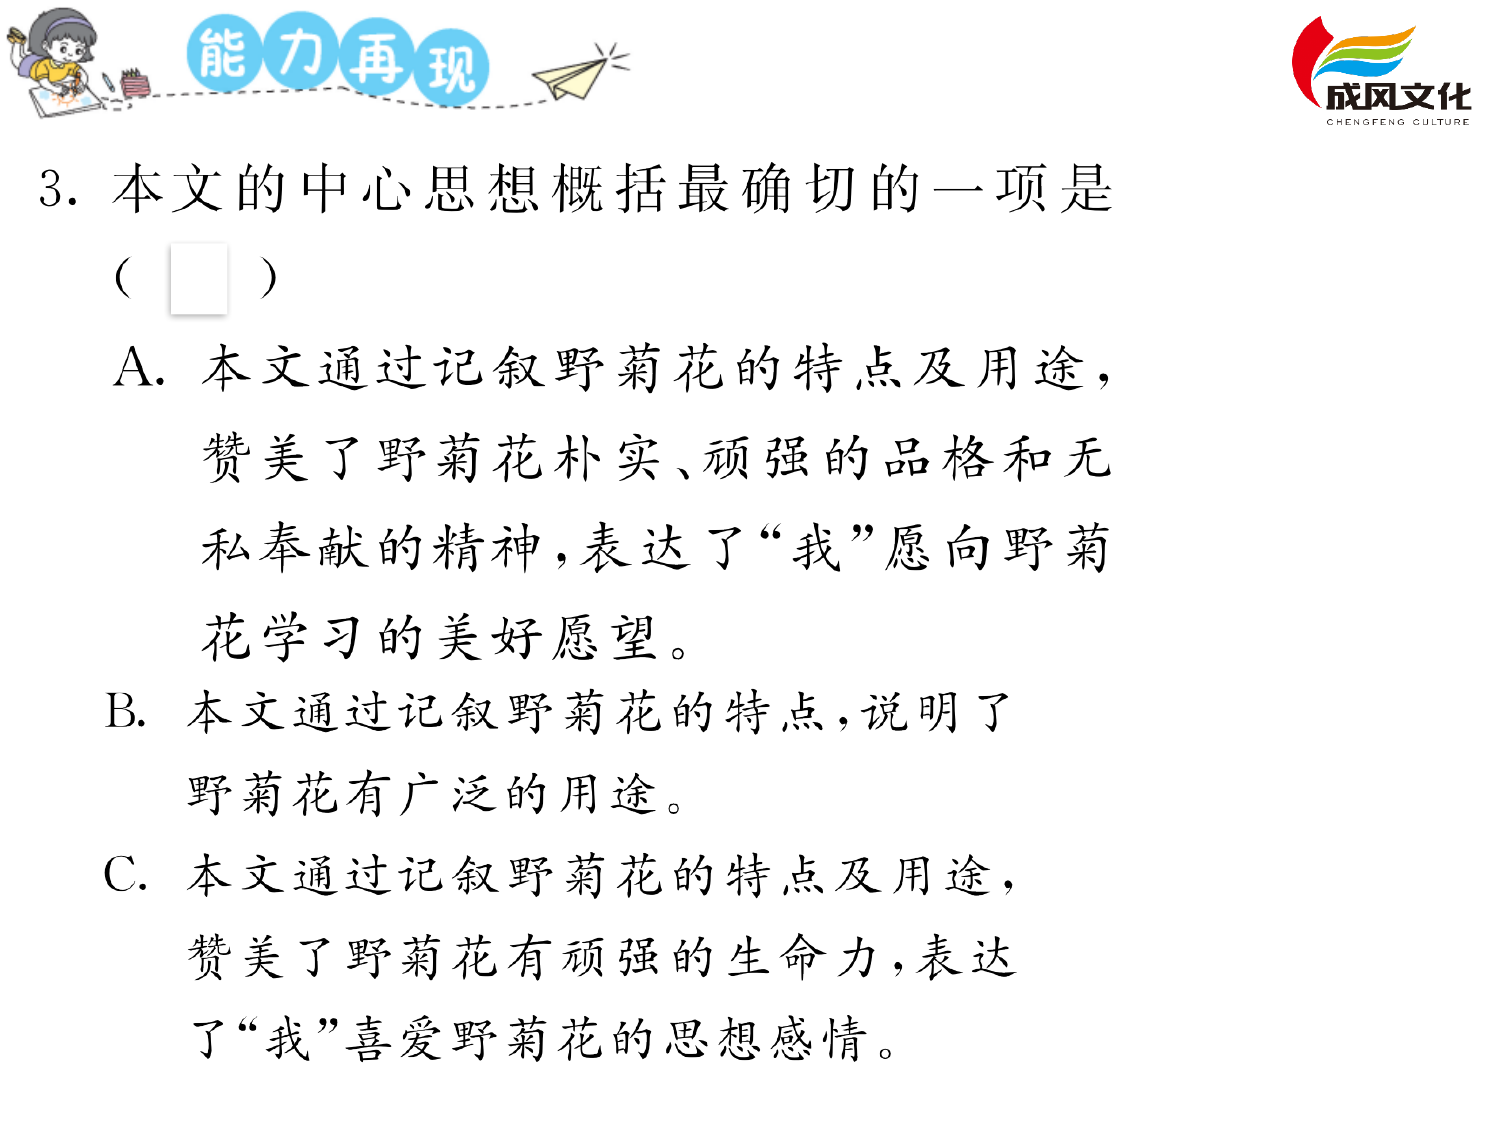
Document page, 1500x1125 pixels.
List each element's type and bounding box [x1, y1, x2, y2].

picture [35, 148, 1223, 1085]
picture [1281, 0, 1489, 136]
picture [1, 5, 635, 124]
